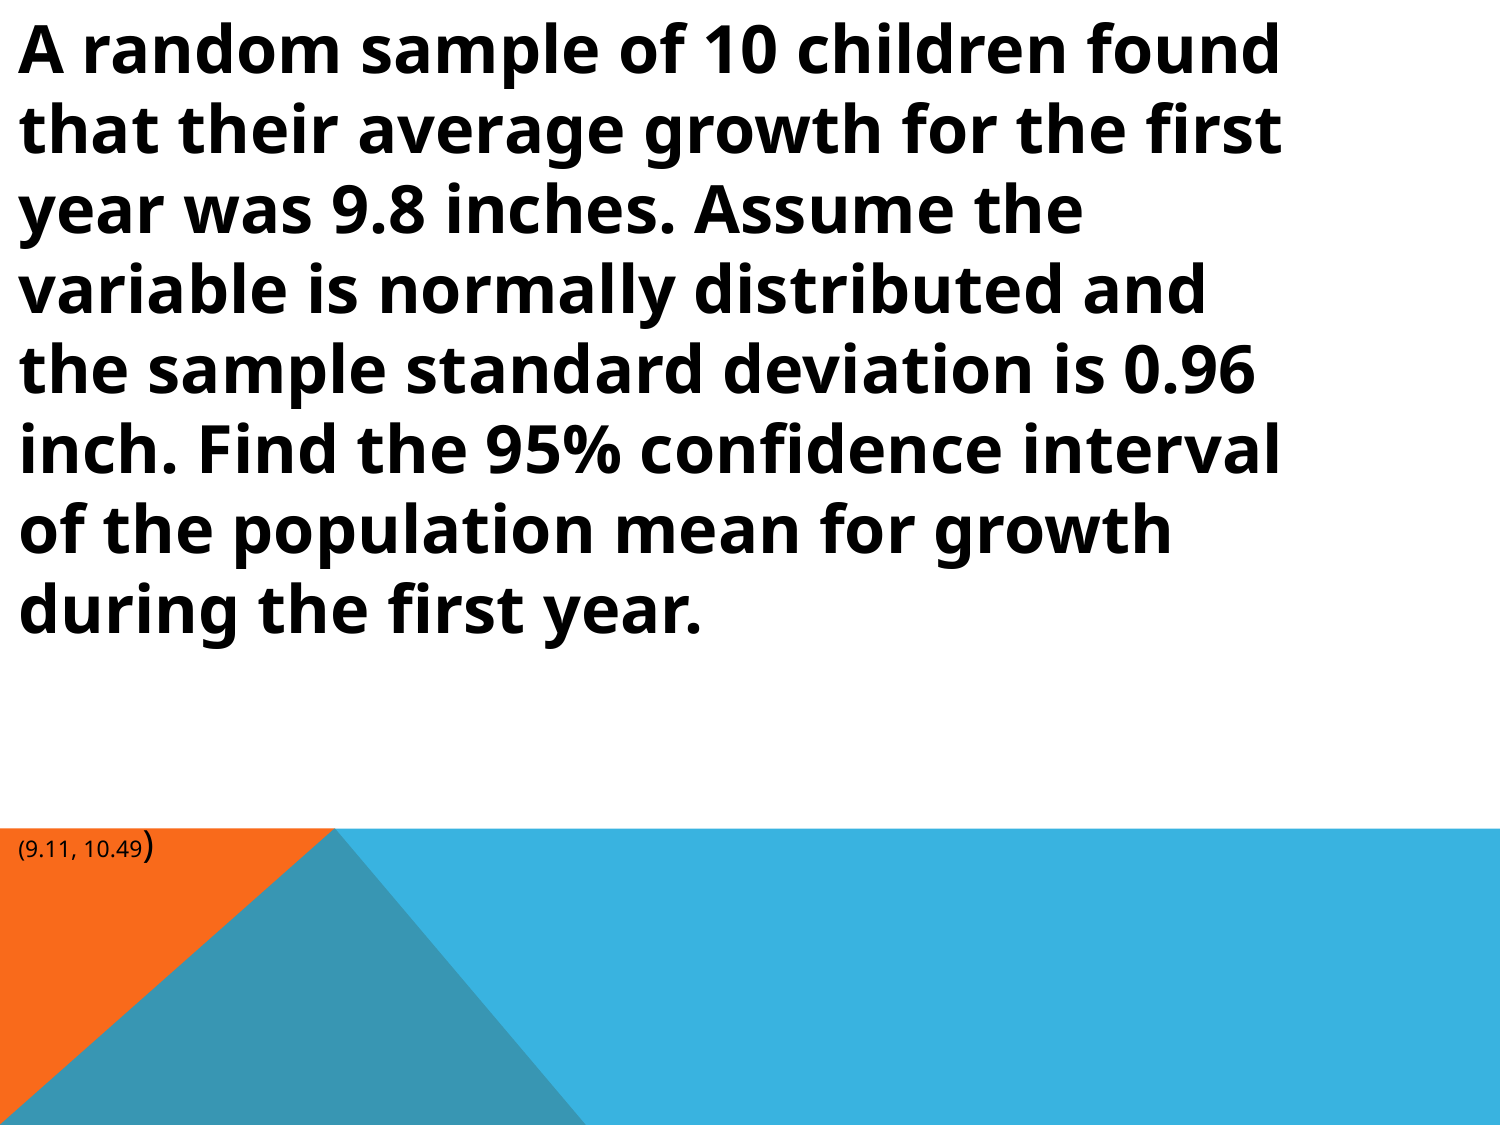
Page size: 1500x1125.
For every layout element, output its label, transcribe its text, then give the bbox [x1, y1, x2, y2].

text_box (9.11, 10.49) [3, 812, 1241, 873]
text_box A random sample of 10 children found that their average growth for the first year was 9.8 inches. Assume the variable is normally distributed and the sample standard deviation is 0.96 inch. Find the 95% confidence interval of the population mean for growth during the first year. [3, 0, 1329, 563]
